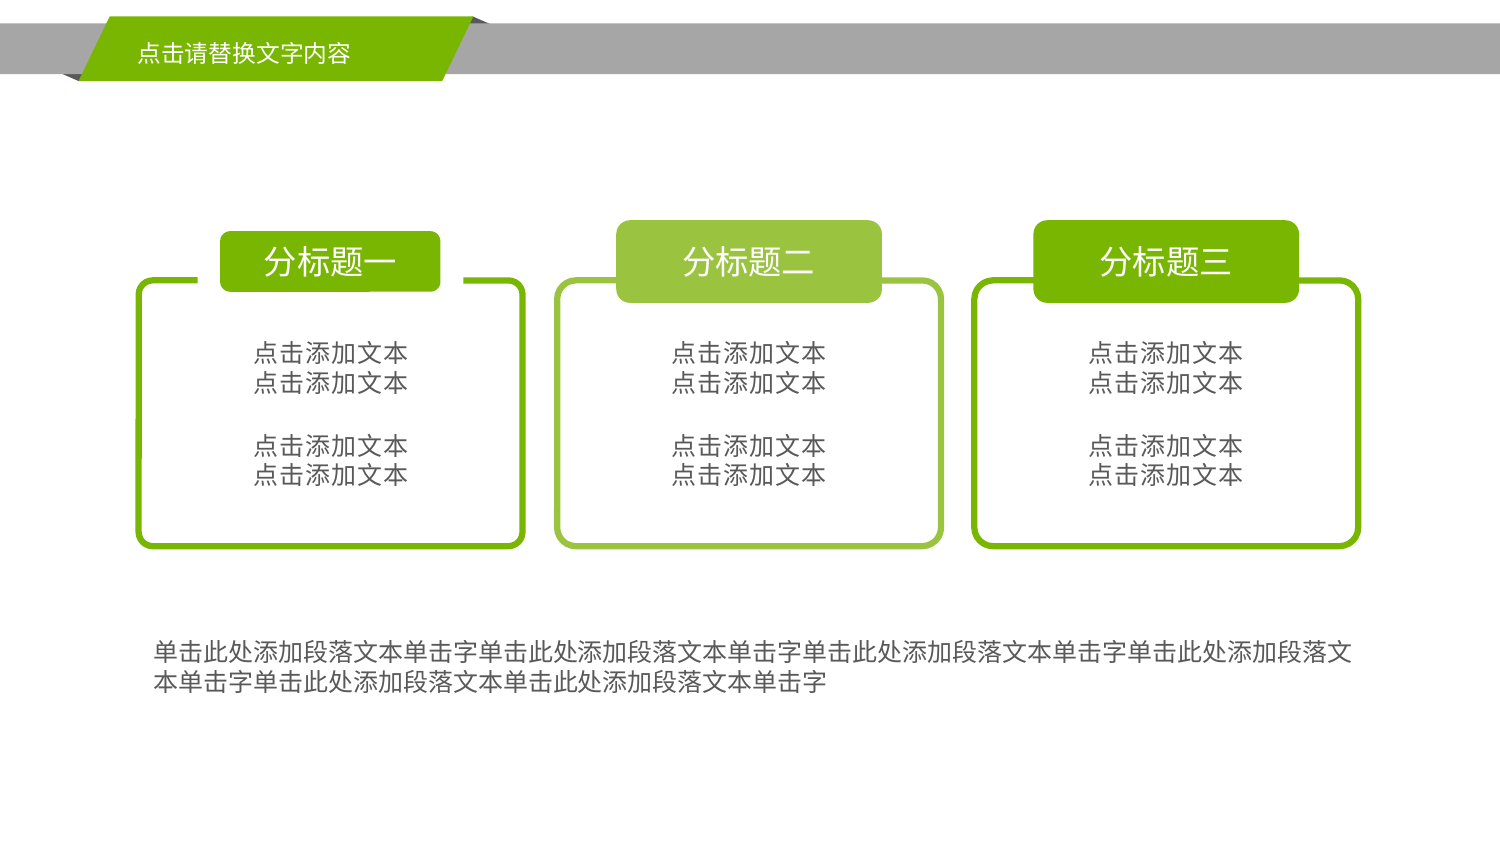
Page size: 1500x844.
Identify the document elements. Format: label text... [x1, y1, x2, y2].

text_box [138, 280, 523, 547]
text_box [0, 16, 1500, 82]
text_box 分标题二 [634, 231, 864, 292]
text_box [974, 280, 1359, 547]
text_box [616, 220, 882, 303]
text_box 分标题一 [220, 231, 441, 292]
text_box 点击添加文本 点击添加文本 [562, 422, 936, 498]
text_box 点击添加文本 点击添加文本 [144, 422, 518, 498]
text_box 点击添加文本 点击添加文本 [979, 422, 1353, 498]
text_box 点击添加文本 点击添加文本 [144, 329, 518, 405]
text_box [1033, 220, 1300, 303]
text_box 分标题三 [1051, 231, 1281, 292]
text_box [557, 280, 942, 547]
text_box 点击添加文本 点击添加文本 [562, 329, 936, 405]
text_box 点击添加文本 点击添加文本 [979, 329, 1353, 405]
text_box [197, 220, 464, 303]
text_box 单击此处添加段落文本单击字单击此处添加段落文本单击字单击此处添加段落文本单击字单击此处添加段落文本单击字单击此处添加段落文本单击此处添加段落文本单击字 [138, 629, 1376, 705]
